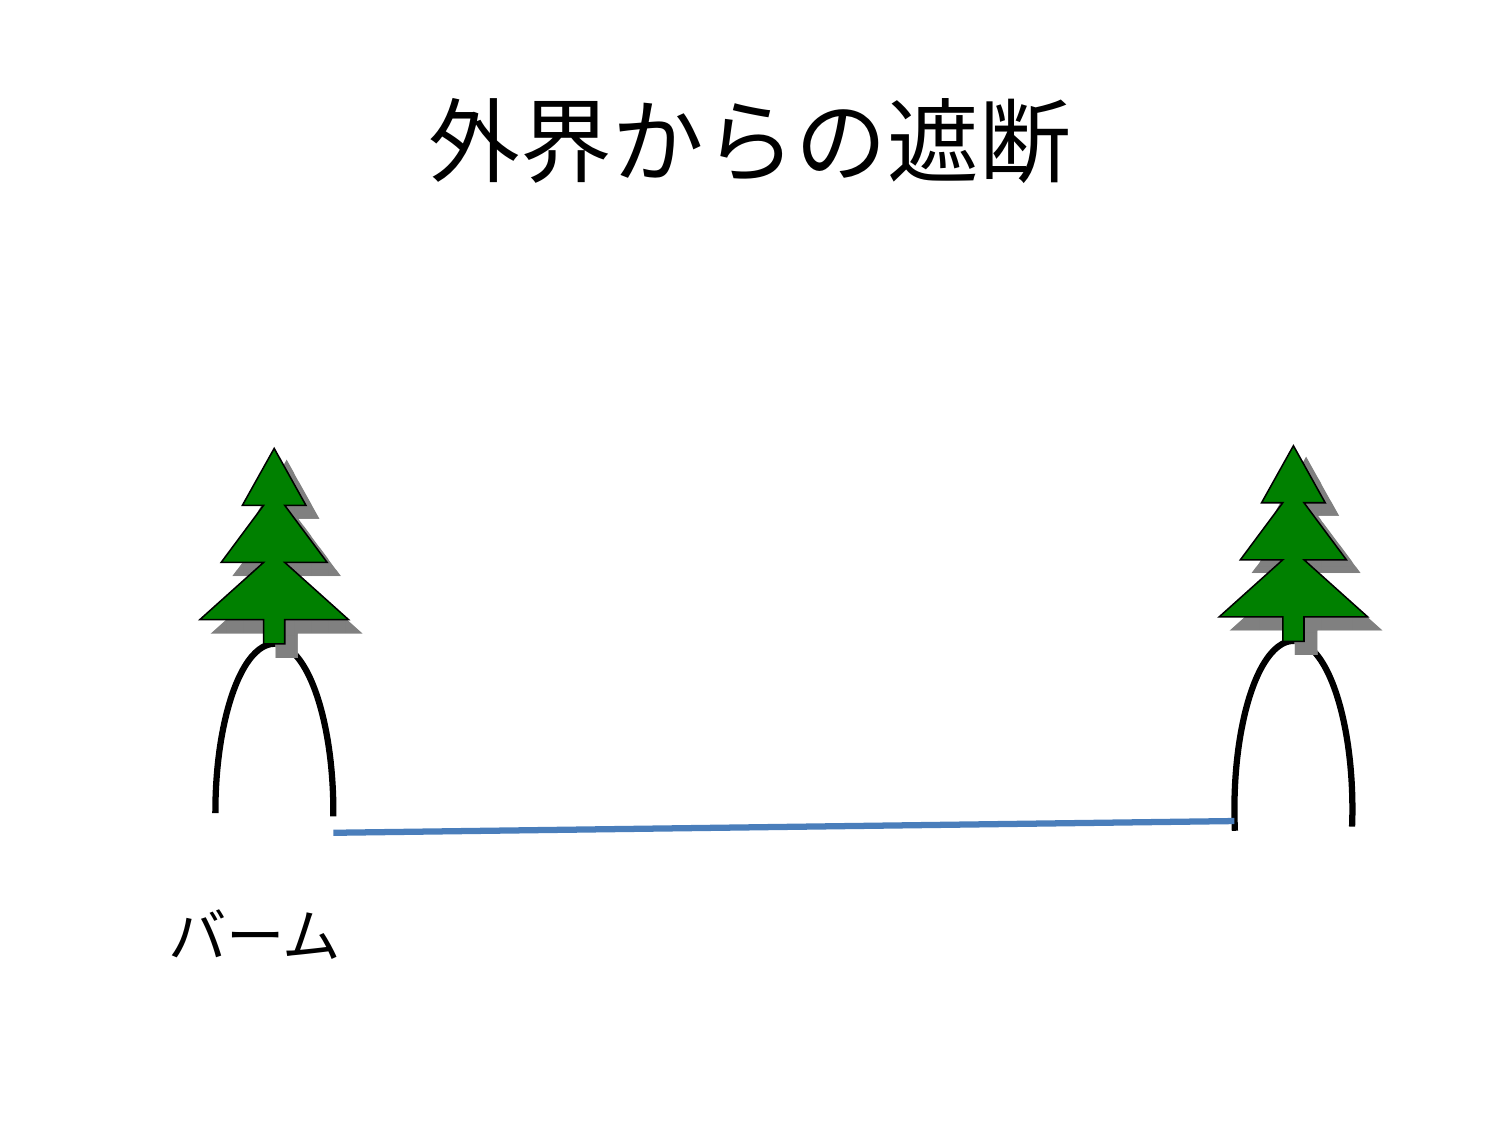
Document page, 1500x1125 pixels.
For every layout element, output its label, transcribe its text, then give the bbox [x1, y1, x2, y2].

text_box [214, 644, 335, 817]
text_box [332, 820, 1235, 833]
text_box バーム [153, 891, 544, 977]
text_box [1219, 445, 1368, 642]
text_box [199, 448, 349, 644]
text_box [1233, 642, 1354, 830]
title 外界からの遮断 [74, 44, 1426, 233]
